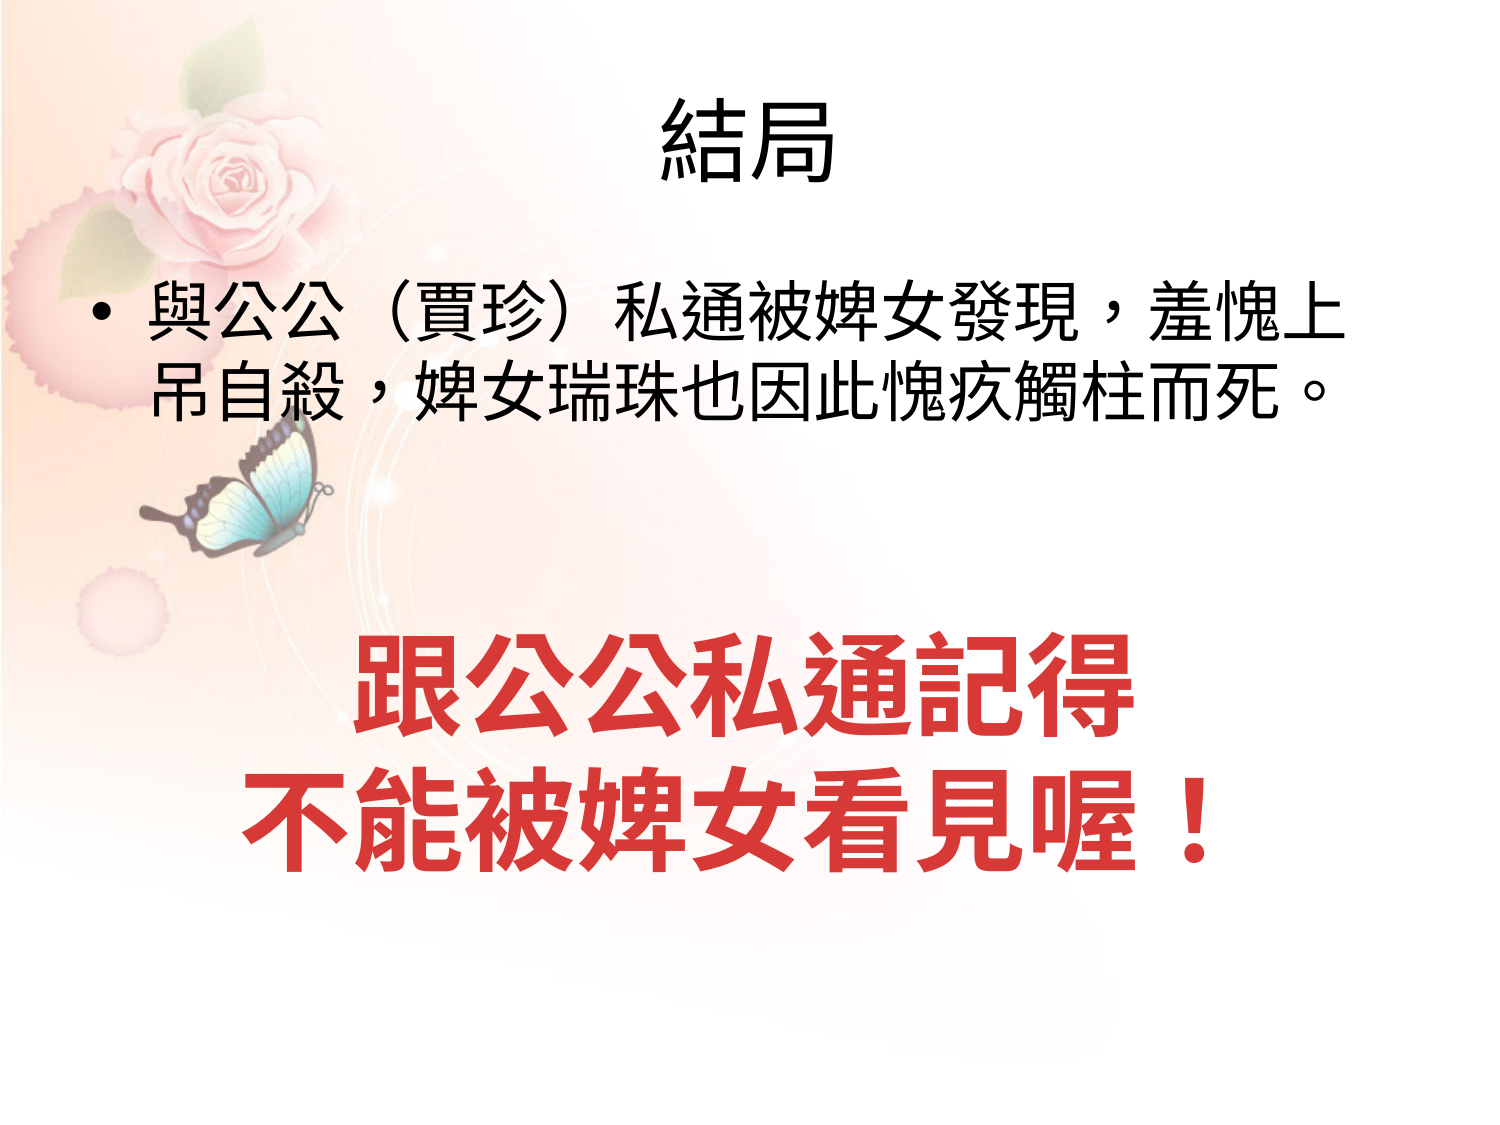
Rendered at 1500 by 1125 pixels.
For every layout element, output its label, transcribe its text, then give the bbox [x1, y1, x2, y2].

picture [0, 0, 1500, 1125]
list 與公公（賈珍）私通被婢女發現，羞愧上吊自殺，婢女瑞珠也因此愧疚觸柱而死。 [75, 262, 1425, 1005]
title 結局 [75, 45, 1425, 233]
text_box 跟公公私通記得 不能被婢女看見喔！ [223, 607, 1267, 893]
